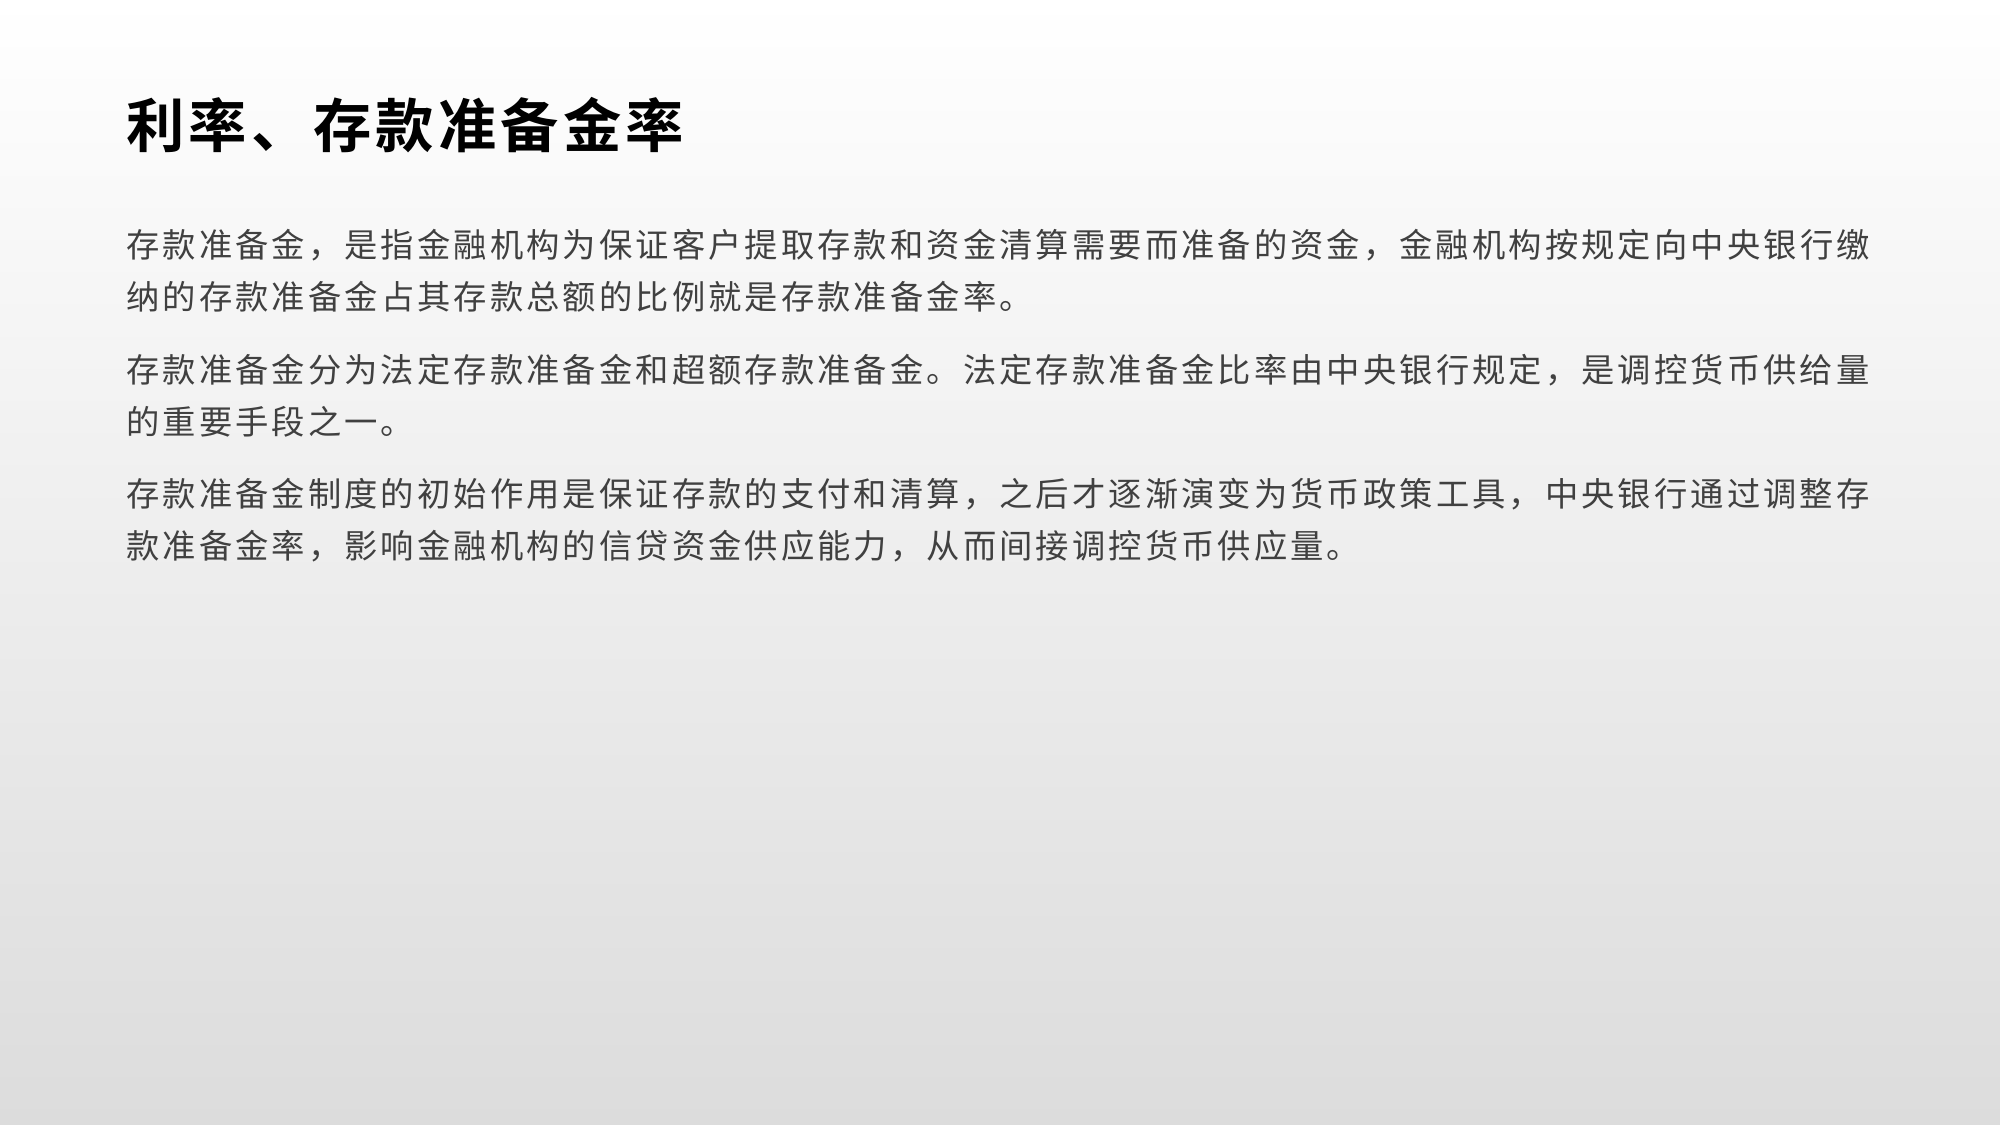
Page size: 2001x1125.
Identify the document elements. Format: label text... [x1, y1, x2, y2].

list 存款准备金，是指金融机构为保证客户提取存款和资金清算需要而准备的资金，金融机构按规定向中央银行缴纳的存款准备金占其存款总额的比例就是存款准备金率。 存款准备金分为法定存款准备金和超额存款准备金。法定存款准备金比率由中央银行规定，是调控货币供给量的重要手段之一。 存款准备金制度的初始作用是保证存款的支付和清算，之后才逐渐演变为货币政策工具，中央银行通过调整存款准备金率，影响金融机构的信贷资金供应能力，从而间接调控货币供应量。 [109, 212, 1891, 1040]
title 利率、存款准备金率 [109, 70, 1891, 178]
